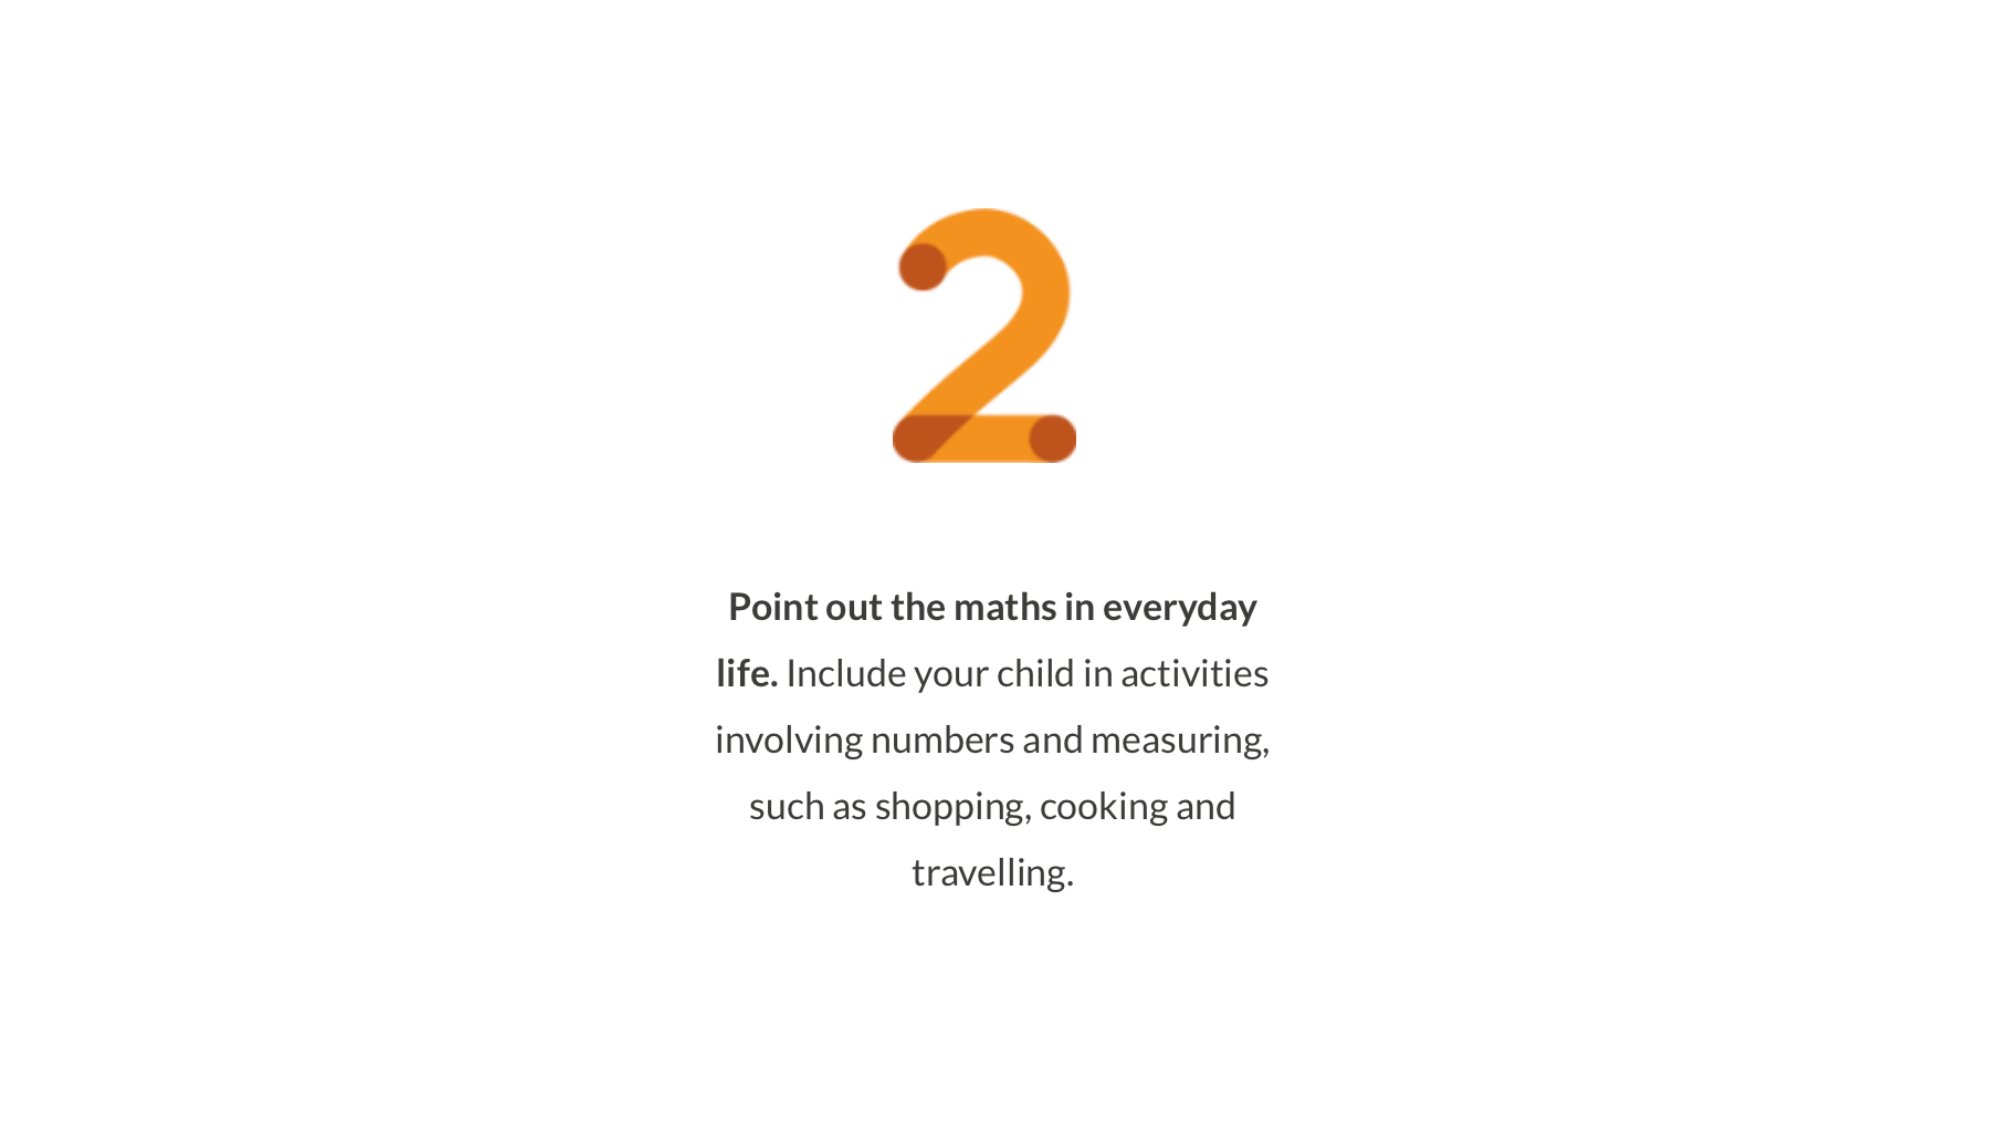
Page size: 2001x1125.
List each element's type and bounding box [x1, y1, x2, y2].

list [643, 131, 1357, 994]
